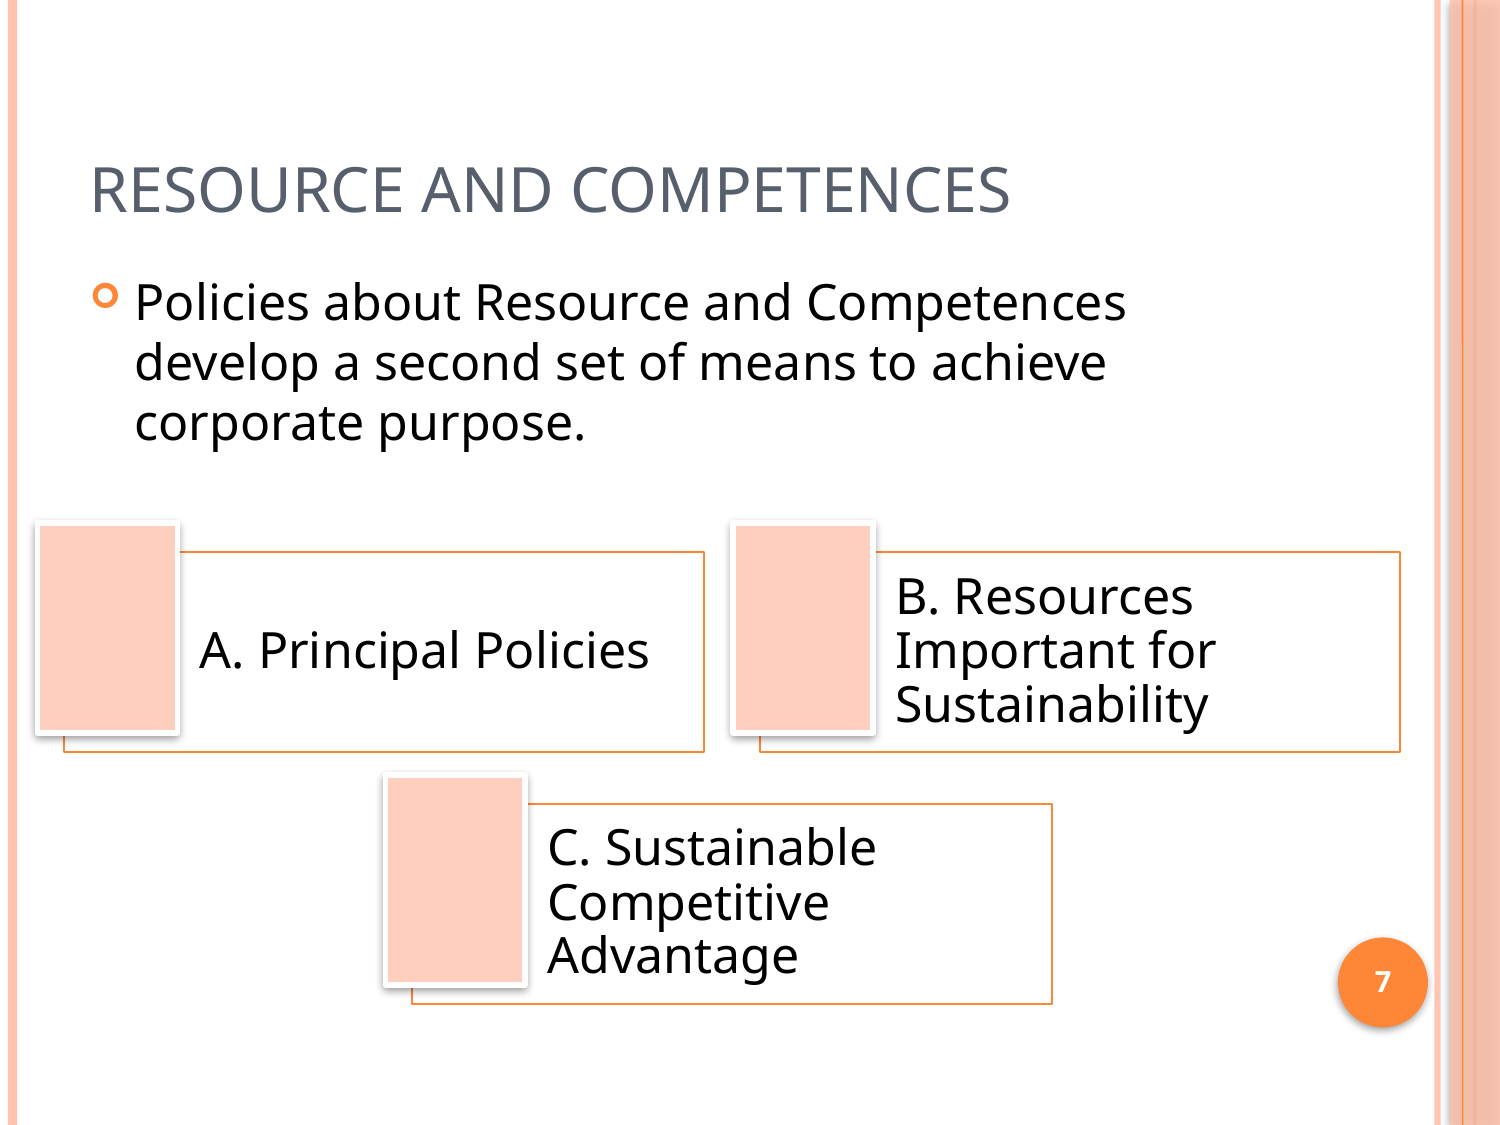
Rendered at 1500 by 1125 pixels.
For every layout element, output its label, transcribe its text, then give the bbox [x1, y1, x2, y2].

list Policies about Resource and Competences develop a second set of means to achieve corporate purpose. [75, 262, 1300, 461]
slide_number 7 [1407, 940, 1434, 1027]
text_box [36, 464, 1401, 1063]
title Resource and Competences [75, 45, 1300, 233]
